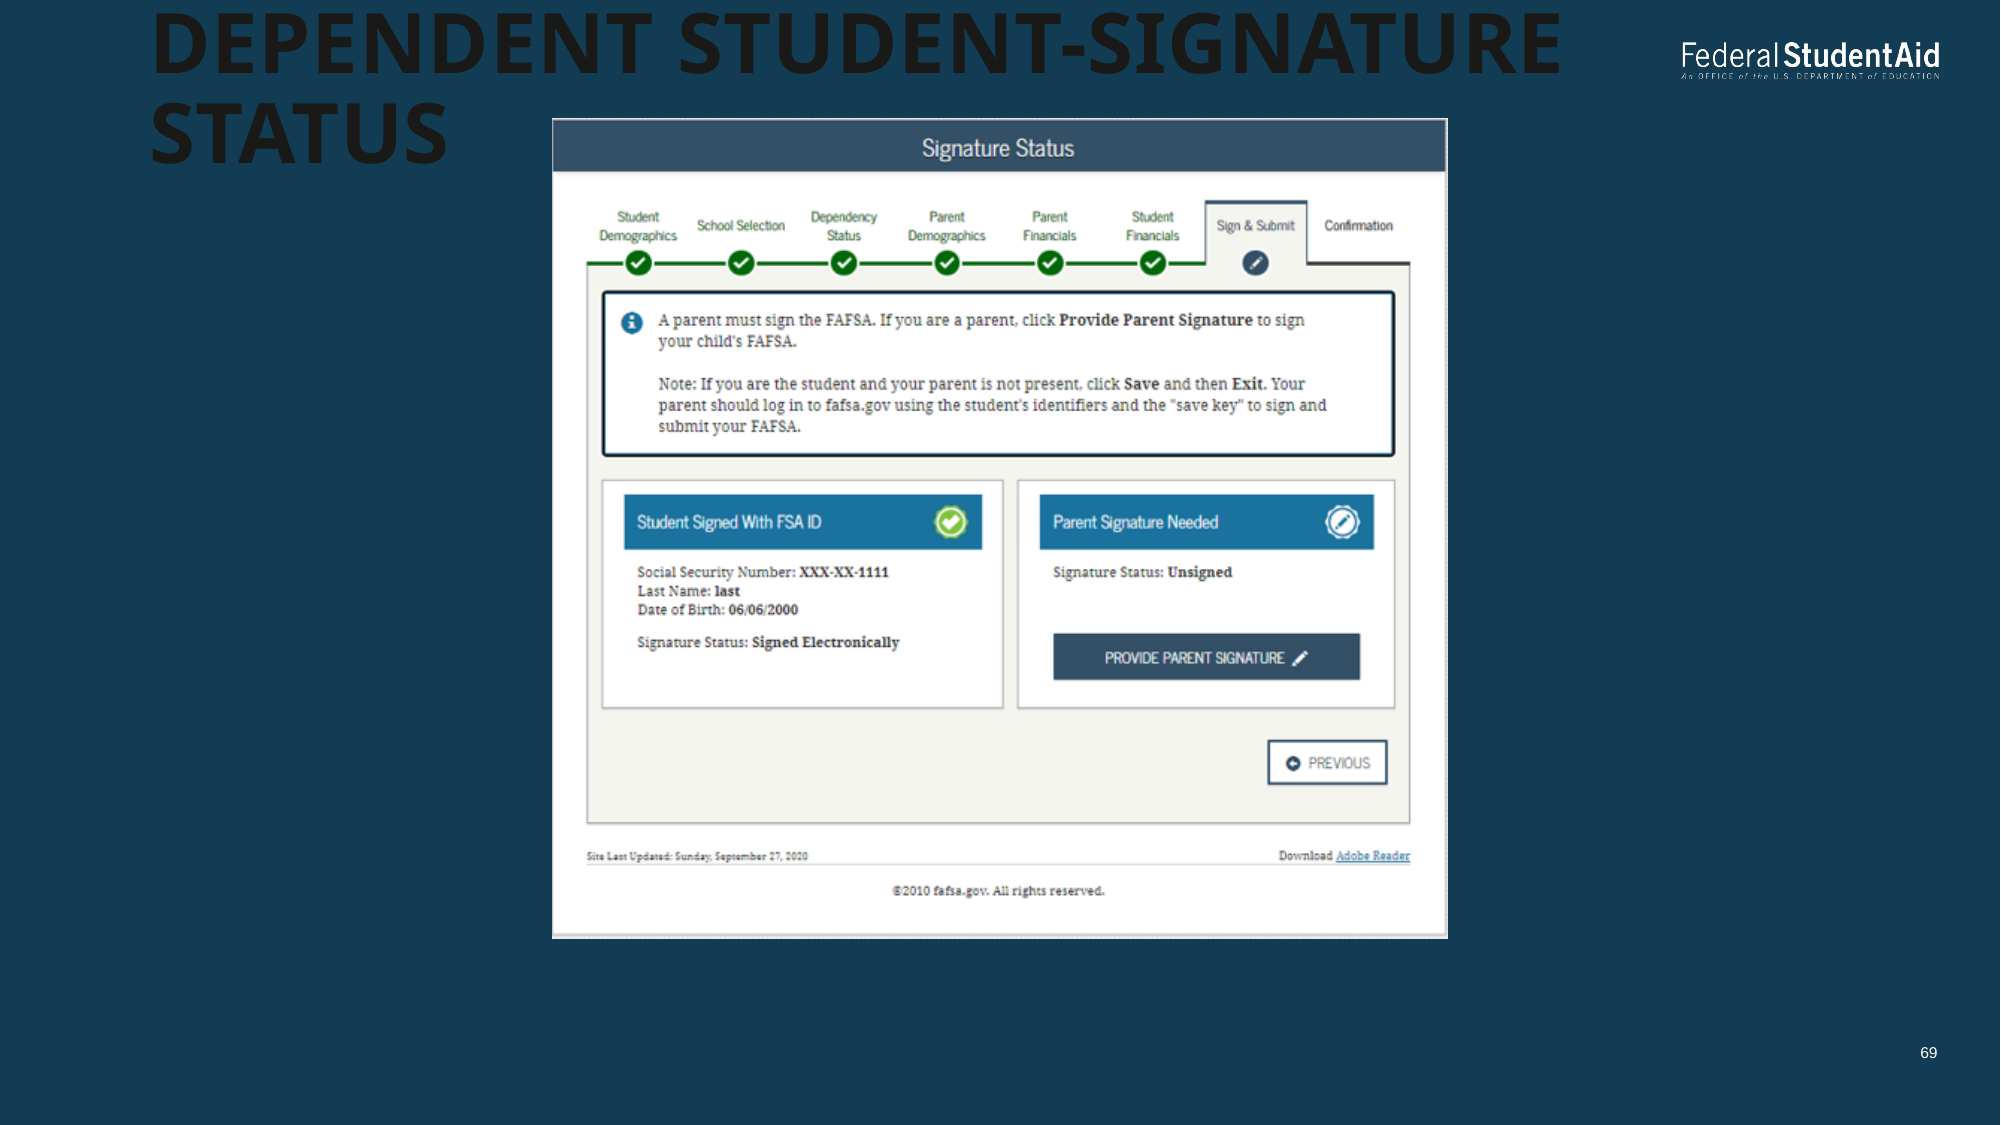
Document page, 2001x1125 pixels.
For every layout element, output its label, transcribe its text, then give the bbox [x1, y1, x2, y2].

picture [552, 118, 1448, 939]
picture [1681, 42, 1939, 79]
slide_number 69 [1920, 1042, 1986, 1094]
title Dependent student-signature status [149, 58, 1606, 190]
